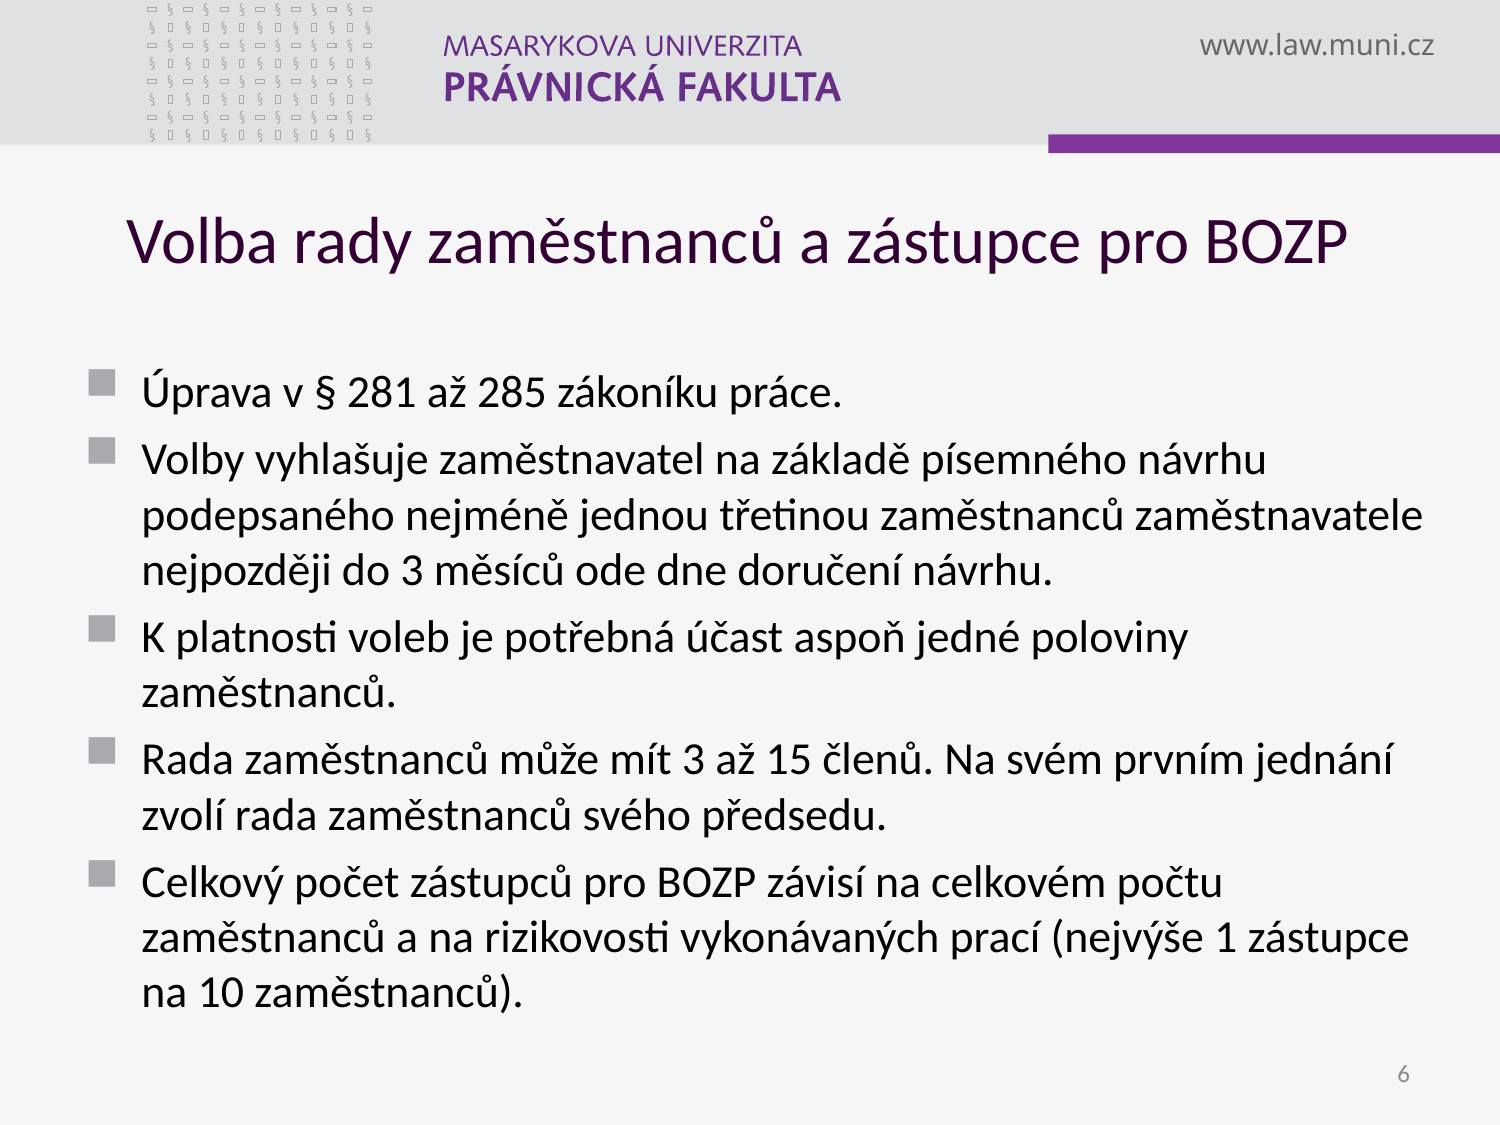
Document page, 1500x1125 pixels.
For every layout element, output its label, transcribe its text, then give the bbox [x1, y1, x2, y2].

title Volba rady zaměstnanců a zástupce pro BOZP [101, 196, 1376, 279]
list Úprava v § 281 až 285 zákoníku práce. Volby vyhlašuje zaměstnavatel na základě písemného návrhu podepsaného nejméně jednou třetinou zaměstnanců zaměstnavatele nejpozději do 3 měsíců ode dne doručení návrhu. K platnosti voleb je potřebná účast aspoň jedné poloviny zaměstnanců. Rada zaměstnanců může mít 3 až 15 členů. Na svém prvním jednání zvolí rada zaměstnanců svého předsedu. Celkový počet zástupců pro BOZP závisí na celkovém počtu zaměstnanců a na rizikovosti vykonávaných prací (nejvýše 1 zástupce na 10 zaměstnanců). [85, 361, 1436, 1059]
text_box 6 [1074, 1042, 1425, 1103]
